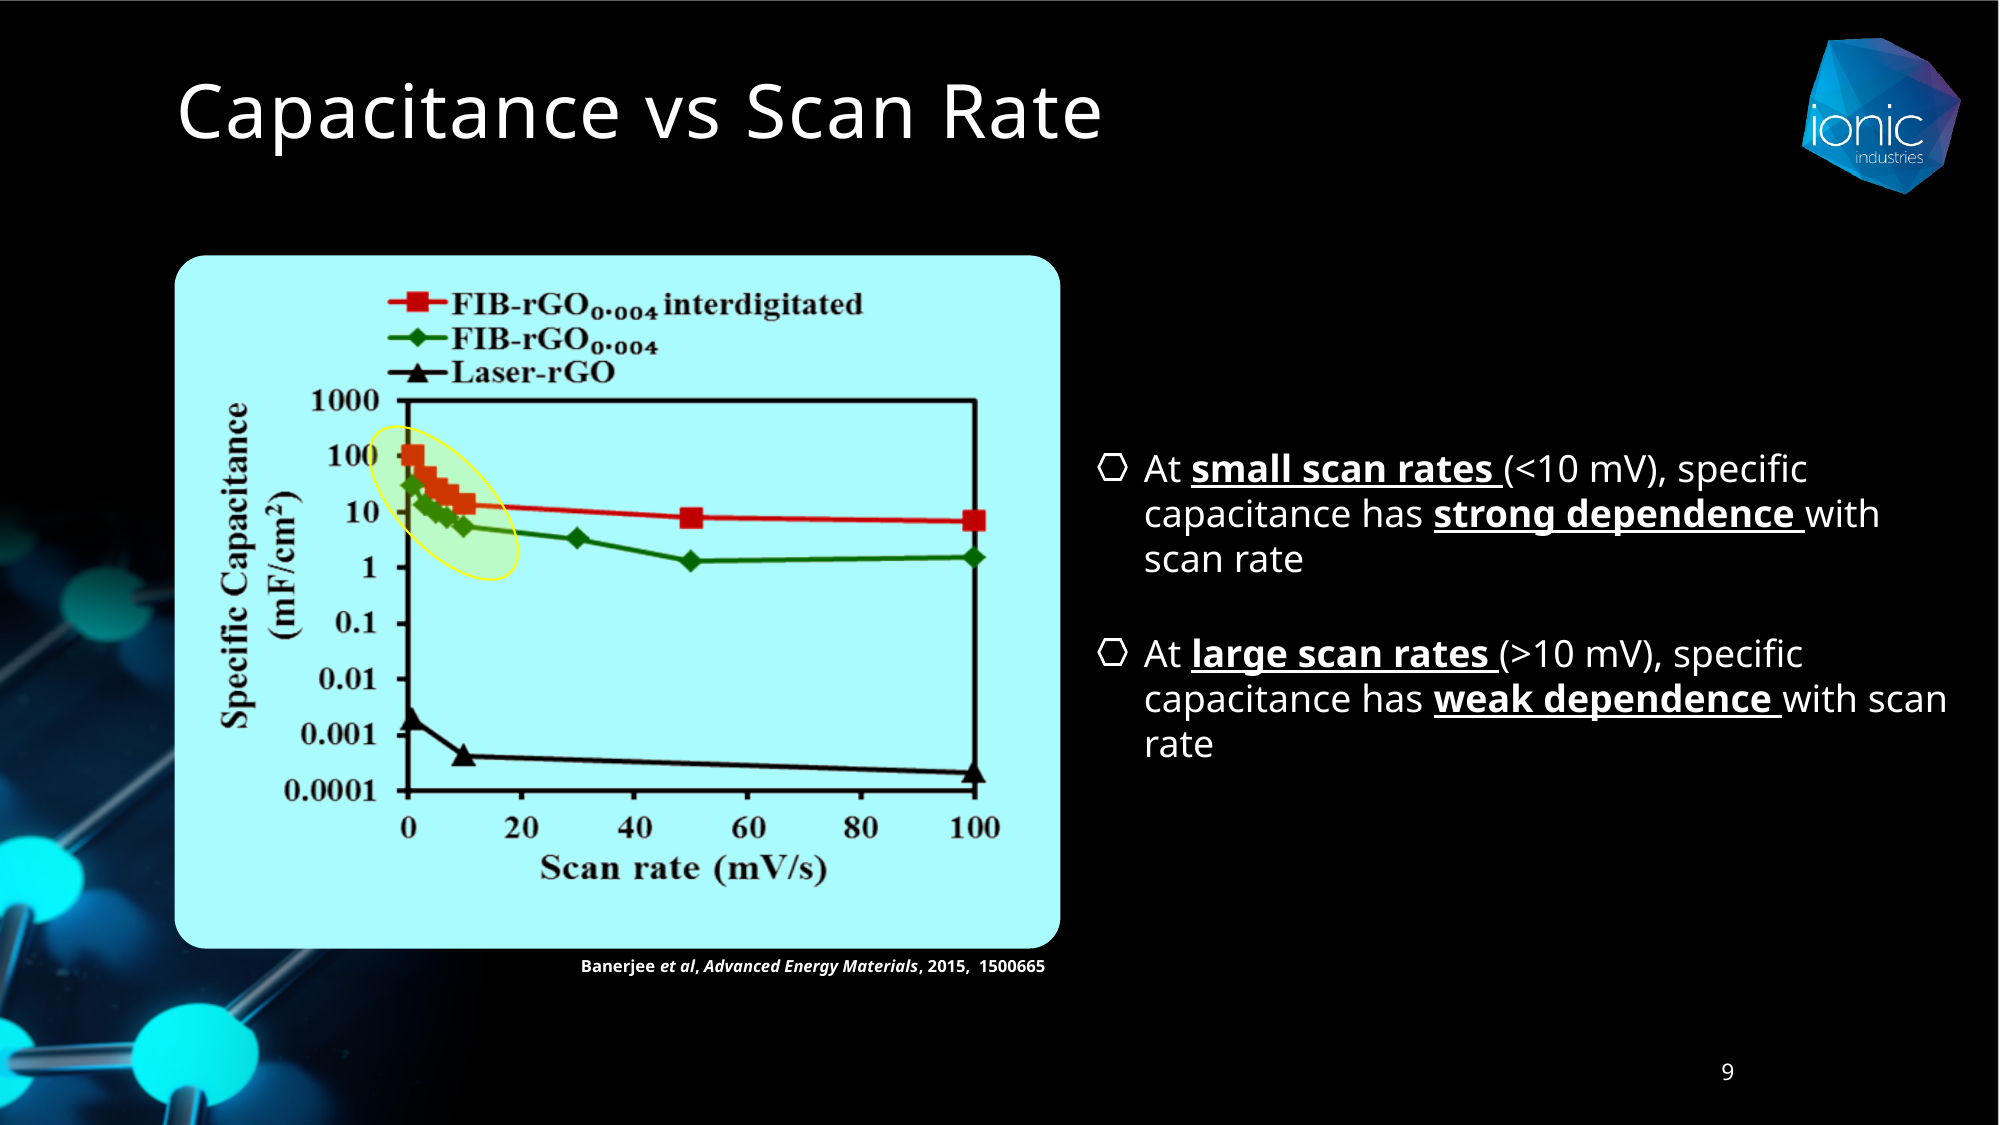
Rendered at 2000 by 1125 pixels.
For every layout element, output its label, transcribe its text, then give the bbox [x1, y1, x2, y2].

text_box [270, 0, 1851, 97]
slide_number 9 [1612, 1050, 1750, 1096]
picture [0, 0, 2000, 1125]
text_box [174, 255, 1061, 988]
title Capacitance vs Scan Rate [161, 29, 1753, 199]
picture [1820, 119, 1827, 141]
text_box At small scan rates (<10 mV), specific capacitance has strong dependence with scan rate At large scan rates (>10 mV), specific capacitance has weak dependence with scan rate [1082, 437, 1969, 772]
